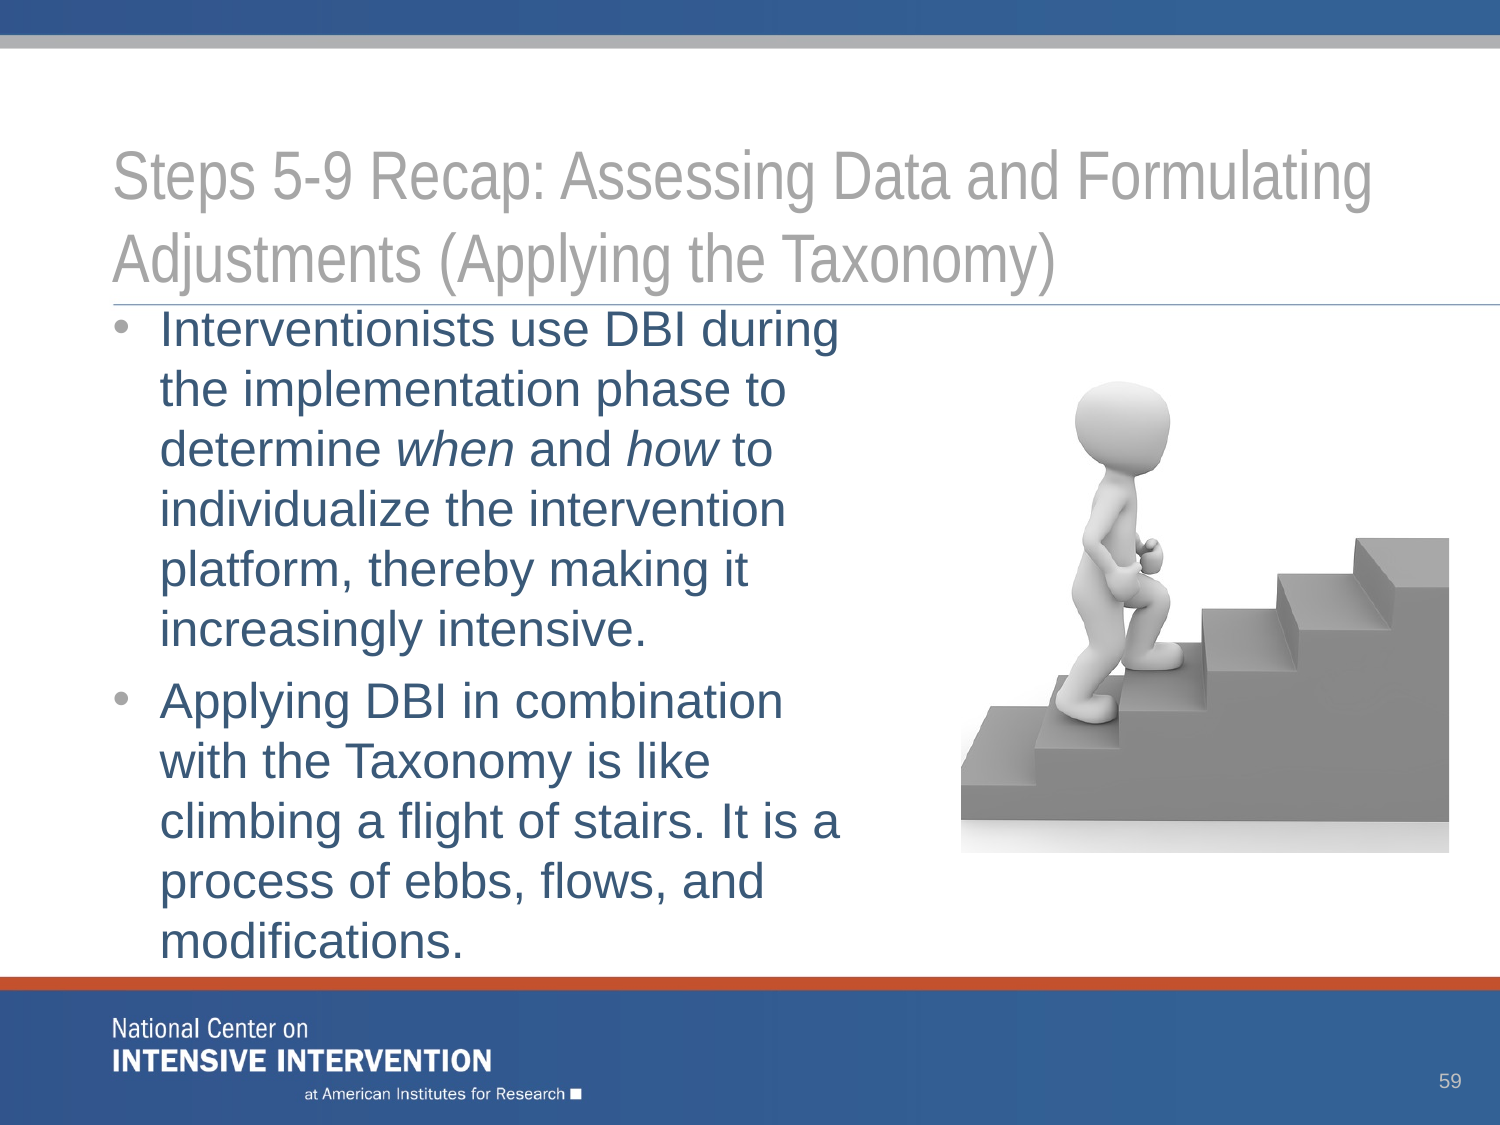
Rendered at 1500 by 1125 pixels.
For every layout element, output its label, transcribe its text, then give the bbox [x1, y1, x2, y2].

picture [0, 0, 1500, 1125]
slide_number 59 [1436, 1067, 1462, 1093]
list Interventionists use DBI during the implementation phase to determine when and how to individualize the intervention platform, thereby making it increasingly intensive. Applying DBI in combination with the Taxonomy is like climbing a flight of stairs. It is a process of ebbs, flows, and modifications. [112, 297, 872, 910]
title Steps 5-9 Recap: Assessing Data and Formulating Adjustments (Applying the Taxonomy) [112, 51, 1463, 297]
